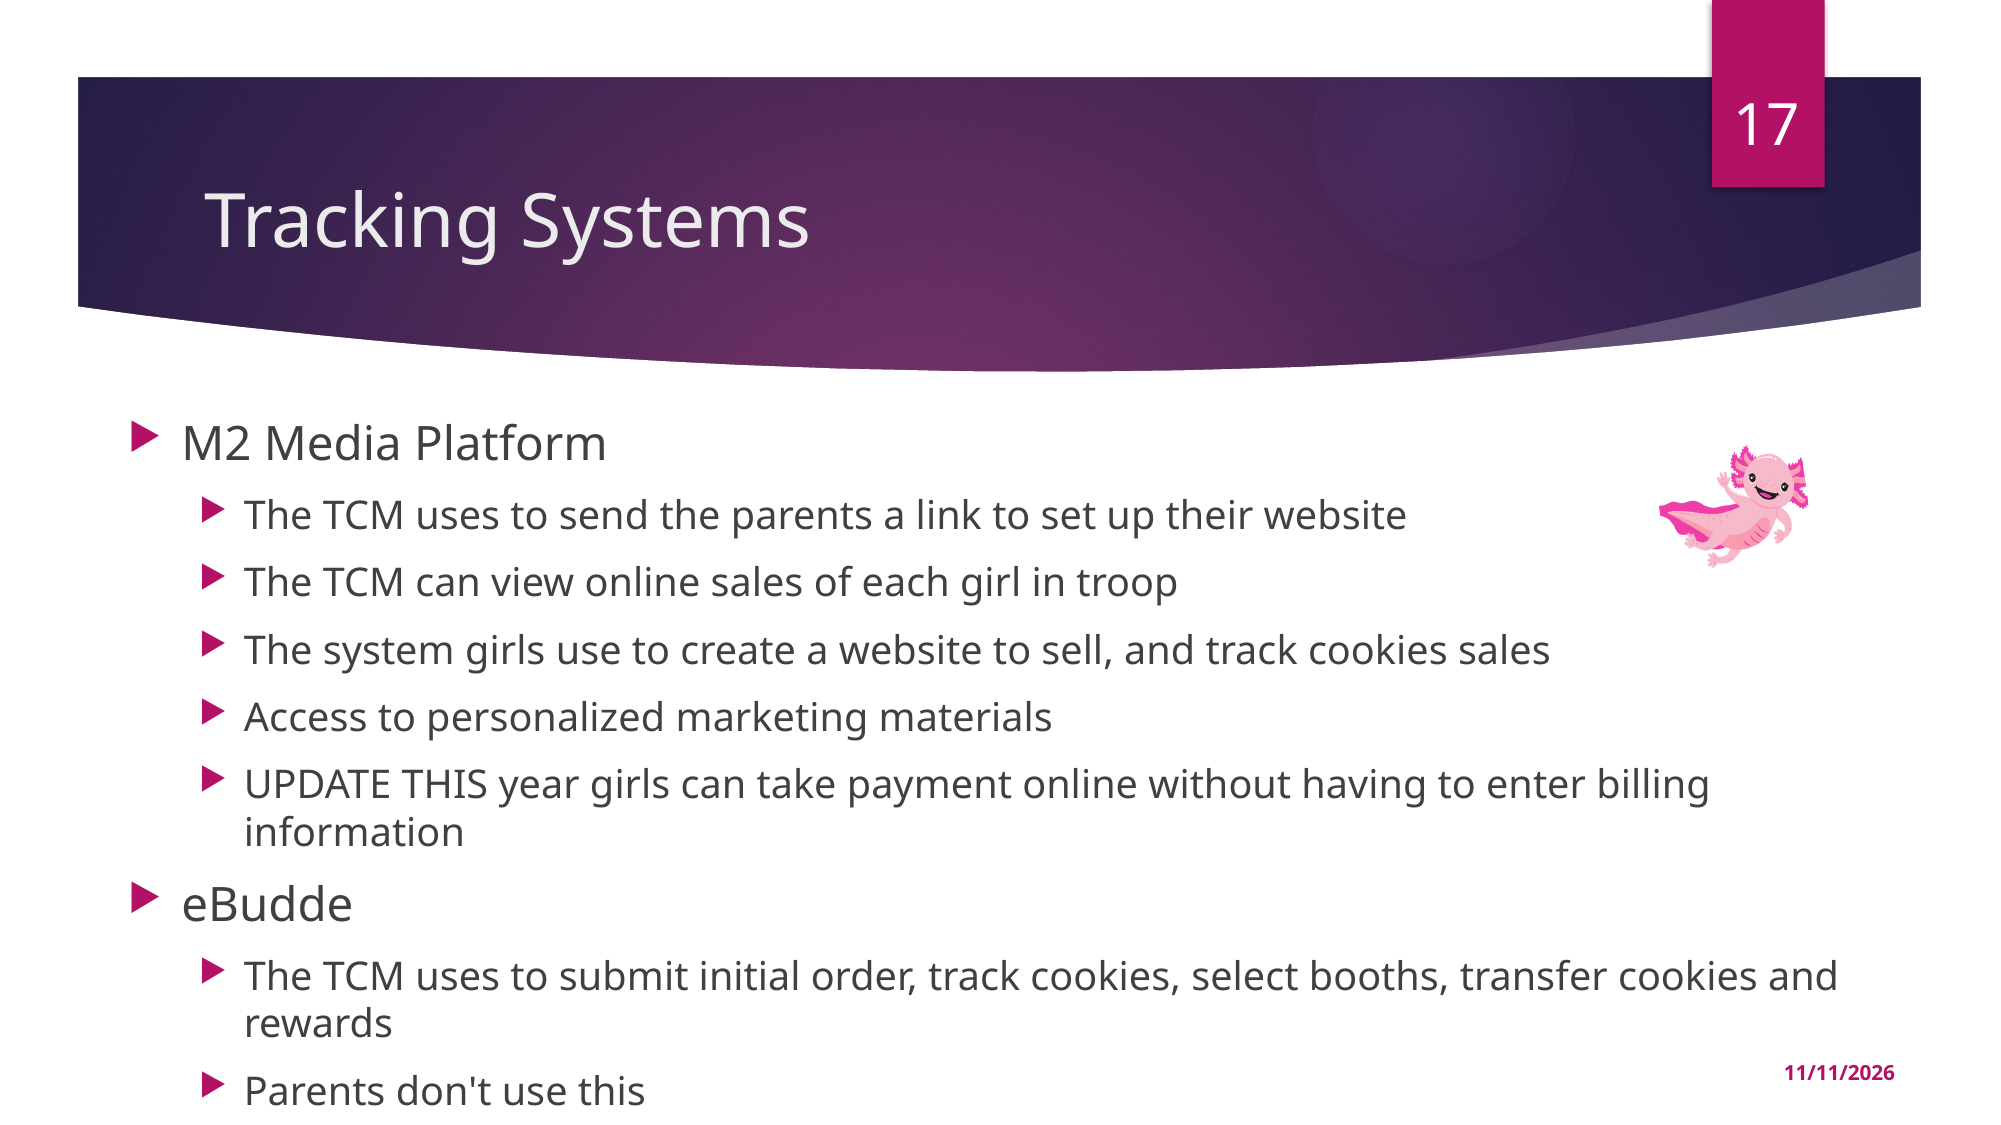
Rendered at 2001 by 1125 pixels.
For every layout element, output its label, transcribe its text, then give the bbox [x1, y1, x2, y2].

slide_number 17 [1698, 48, 1836, 175]
list M2 Media Platform The TCM uses to send the parents a link to set up their website The TCM can view online sales of each girl in troop The system girls use to create a website to sell, and track cookies sales Access to personalized marketing materials UPDATE THIS year girls can take payment online without having to enter billing information eBudde The TCM uses to submit initial order, track cookies, select booths, transfer cookies and rewards Parents don't use this [113, 405, 1910, 1125]
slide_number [1747, 1048, 1911, 1099]
title Tracking Systems [189, 159, 1627, 276]
text_box [1646, 392, 1824, 633]
